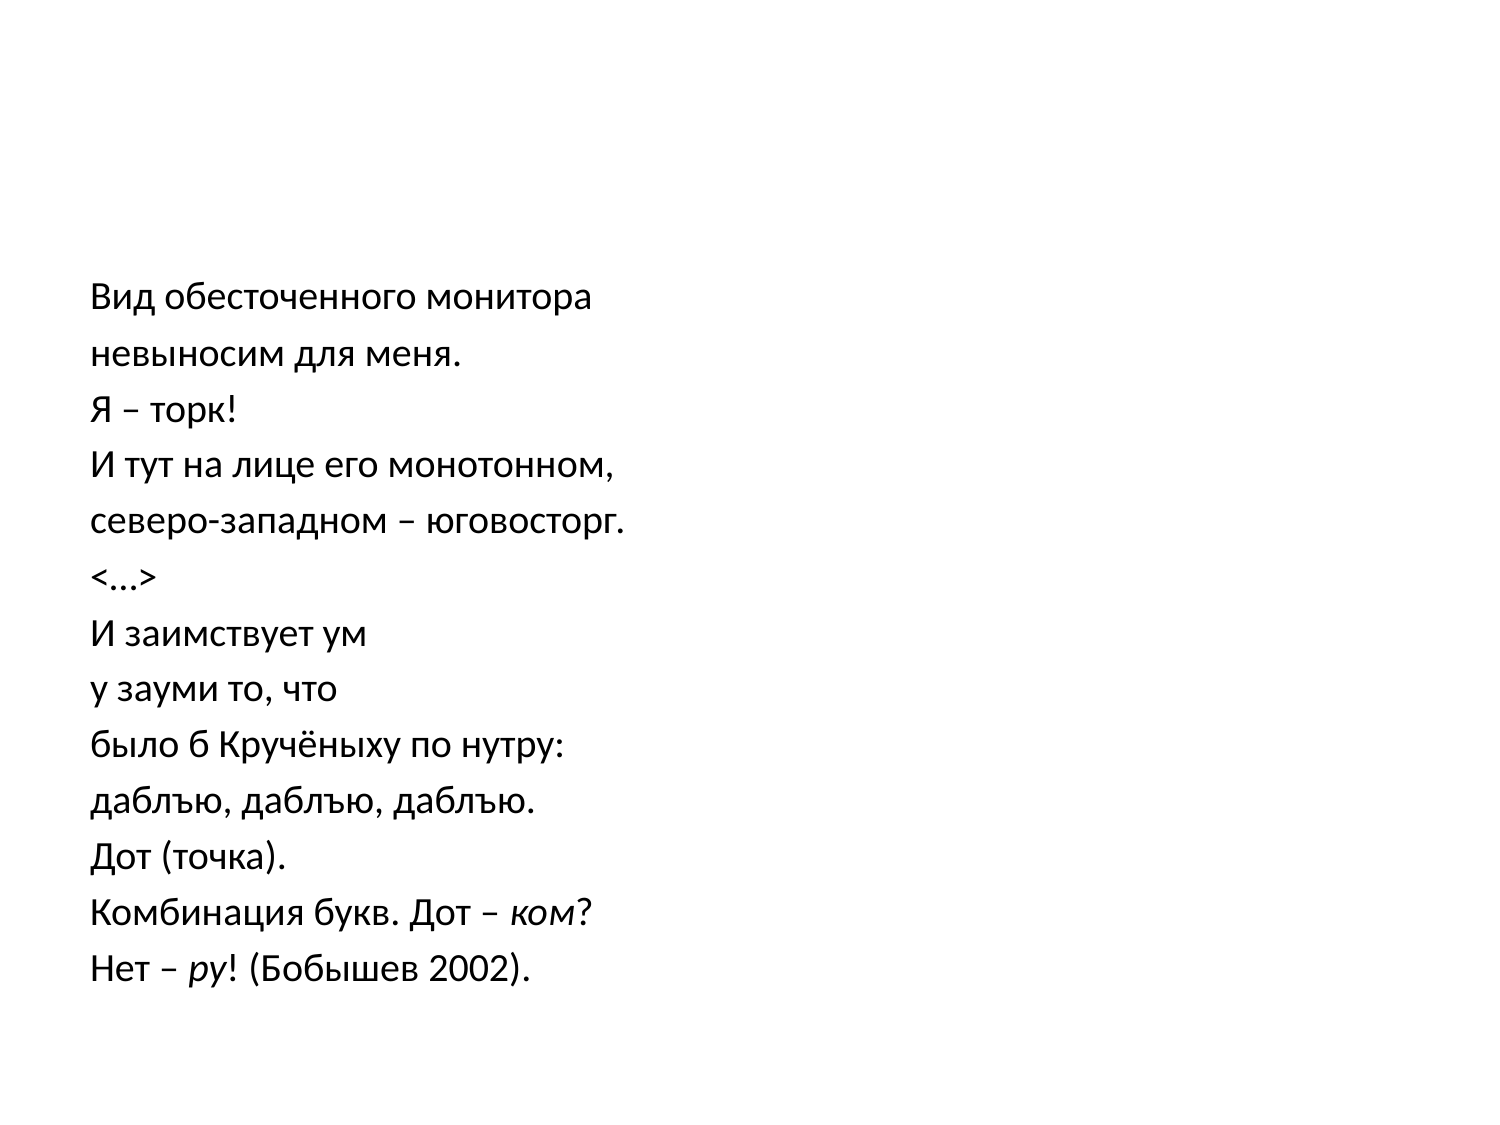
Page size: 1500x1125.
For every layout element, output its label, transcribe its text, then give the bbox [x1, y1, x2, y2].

list Вид обесточенного монитора невыносим для меня. Я – торк! И тут на лице его монотонном, северо-западном – юговосторг. <…> И заимствует ум у зауми то, что было б Кручёныху по нутру: даблъю, даблъю, даблъю. Дот (точка). Комбинация букв. Дот – ком? Нет – ру! (Бобышев 2002). [75, 262, 1425, 1005]
